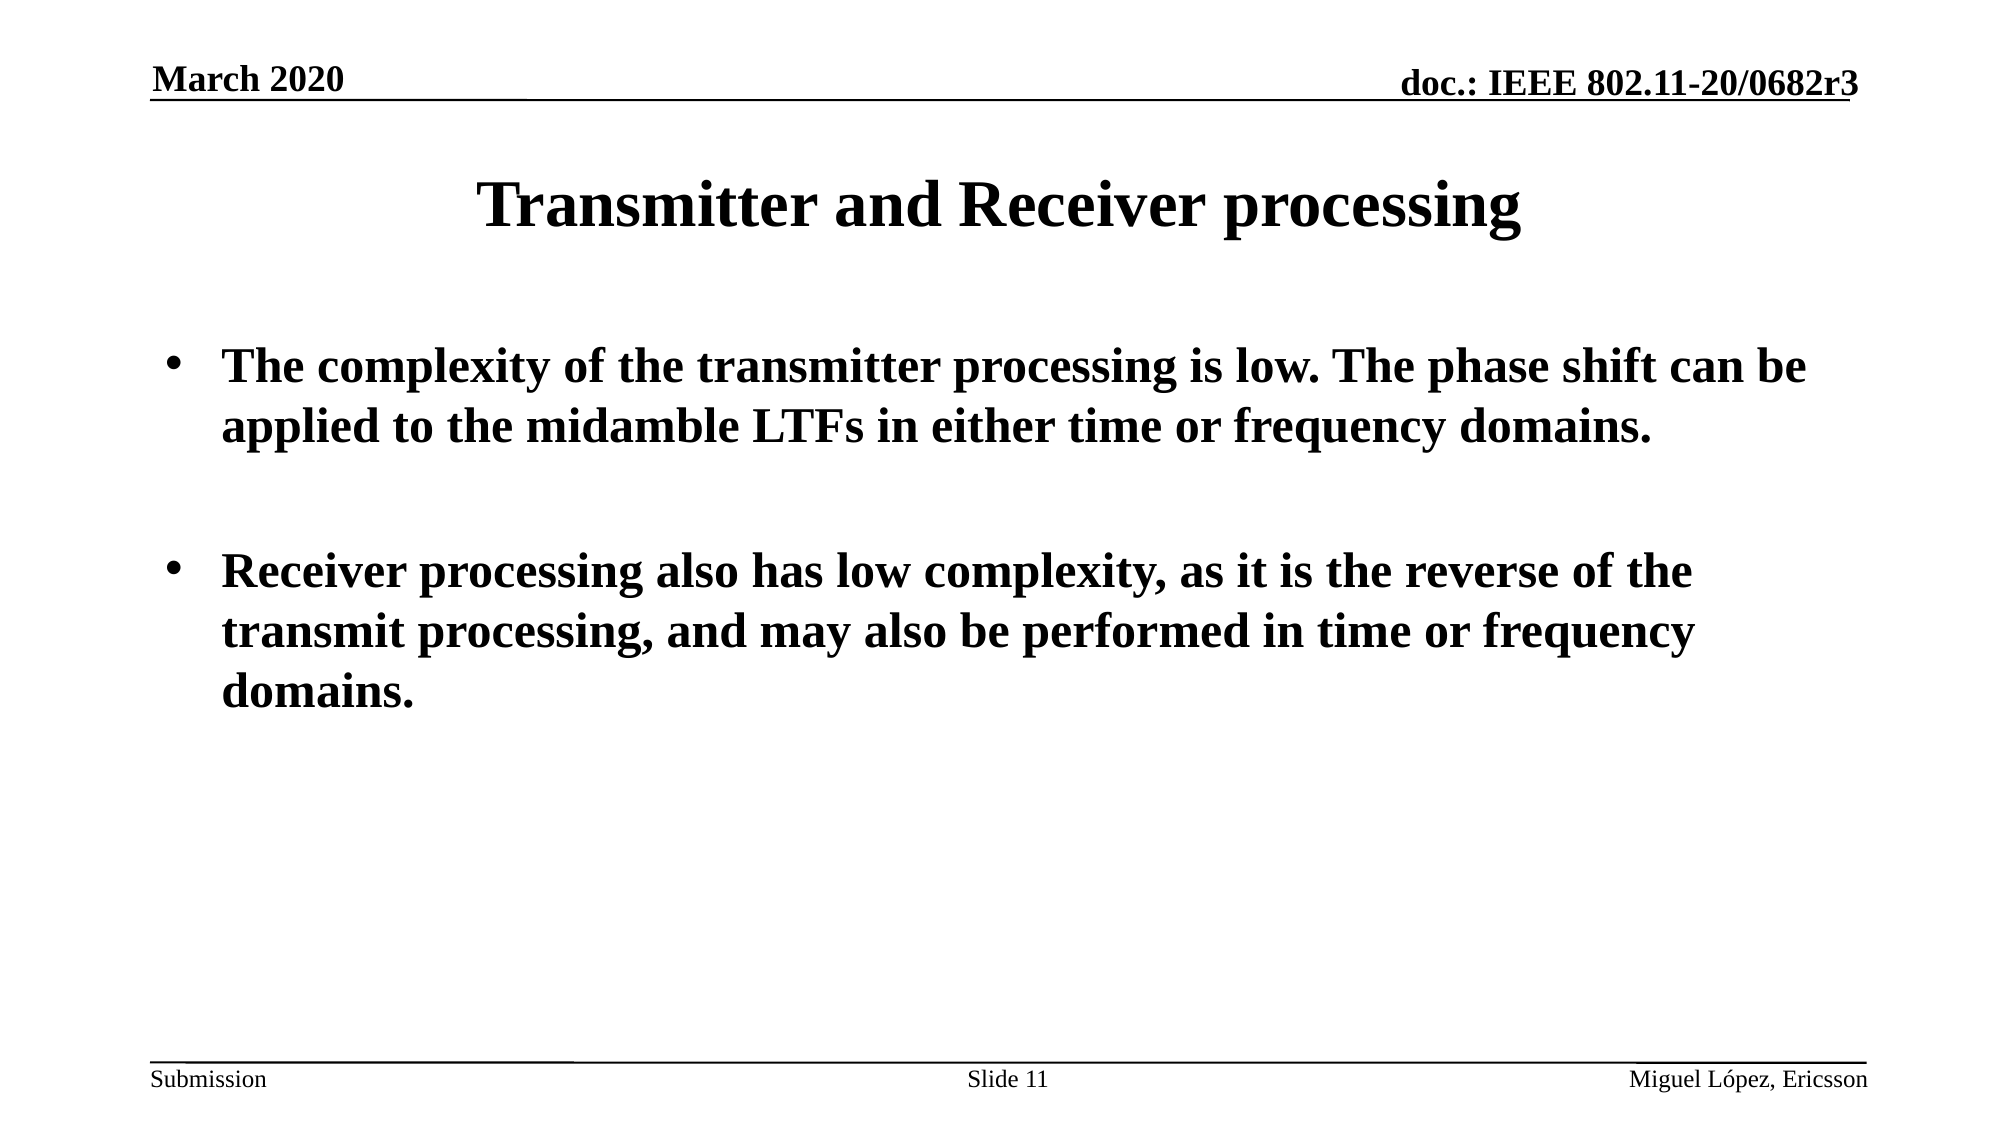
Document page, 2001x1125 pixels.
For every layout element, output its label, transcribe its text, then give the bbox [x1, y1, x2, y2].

list The complexity of the transmitter processing is low. The phase shift can be applied to the midamble LTFs in either time or frequency domains. Receiver processing also has low complexity, as it is the reverse of the transmit processing, and may also be performed in time or frequency domains. [149, 324, 1850, 1000]
slide_number Slide 11 [950, 1061, 1067, 1123]
footer Miguel López, Ericsson [1171, 1061, 1869, 1093]
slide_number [152, 54, 563, 100]
title Transmitter and Receiver processing [149, 112, 1850, 288]
